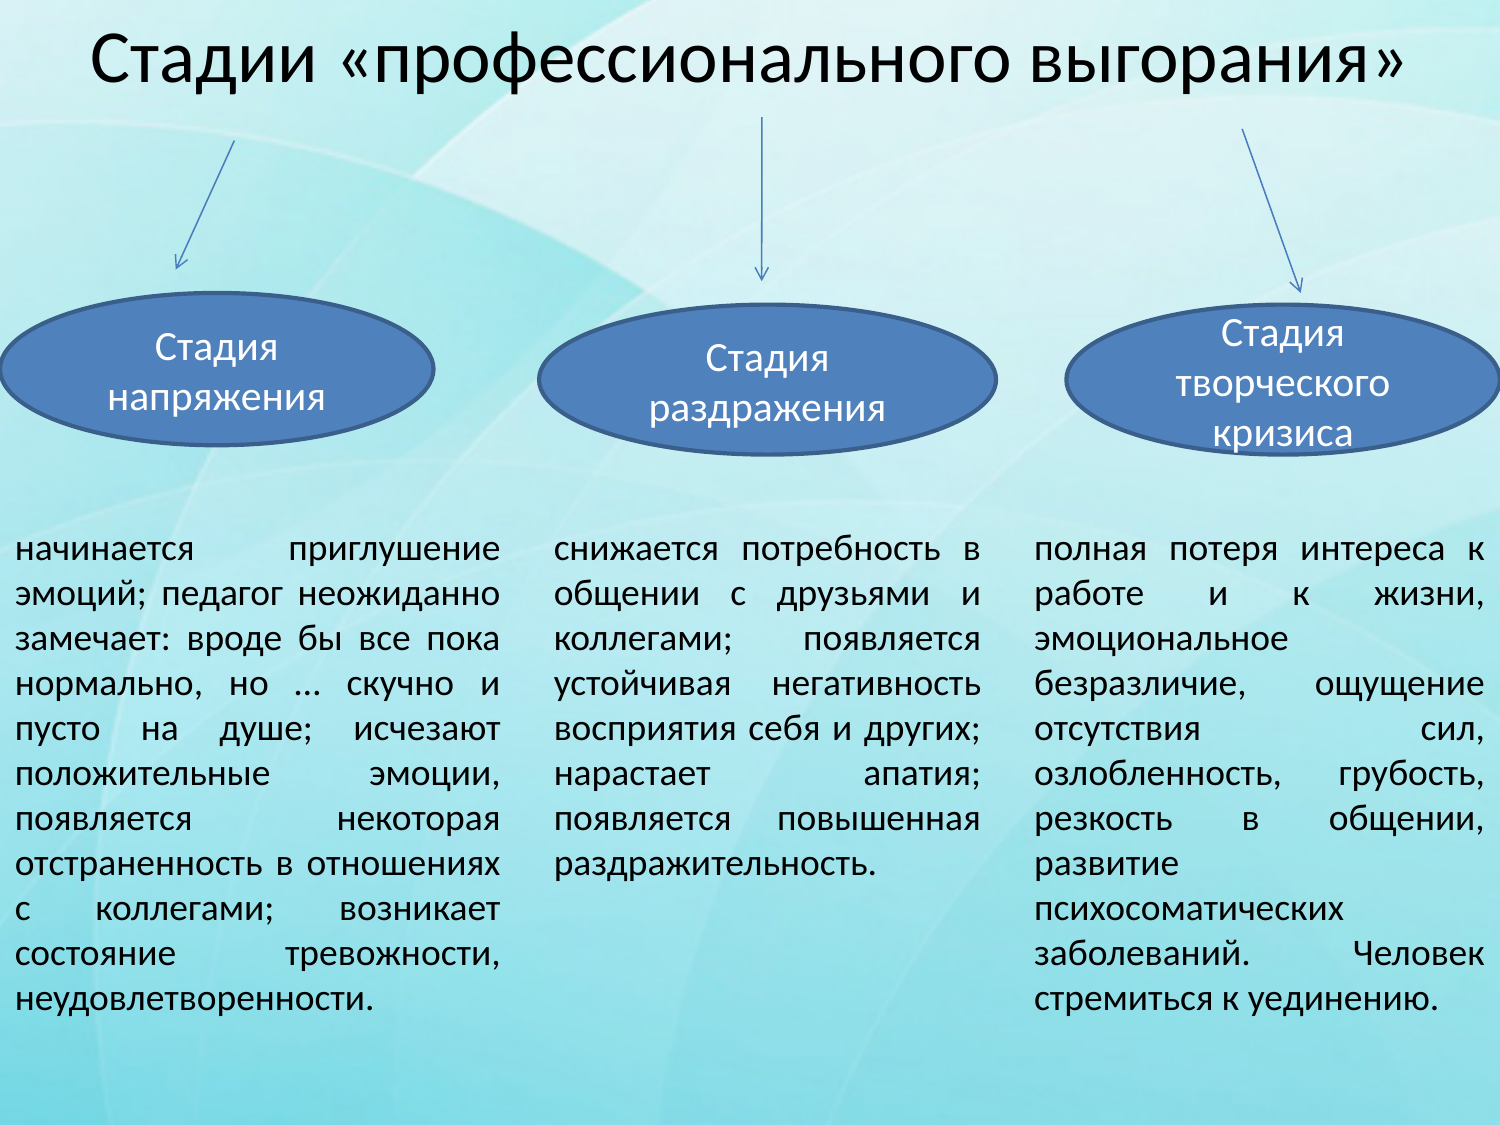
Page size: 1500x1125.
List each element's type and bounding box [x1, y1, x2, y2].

text_box [1189, 181, 1354, 241]
list [0, 0, 1500, 1125]
text_box [140, 175, 270, 235]
